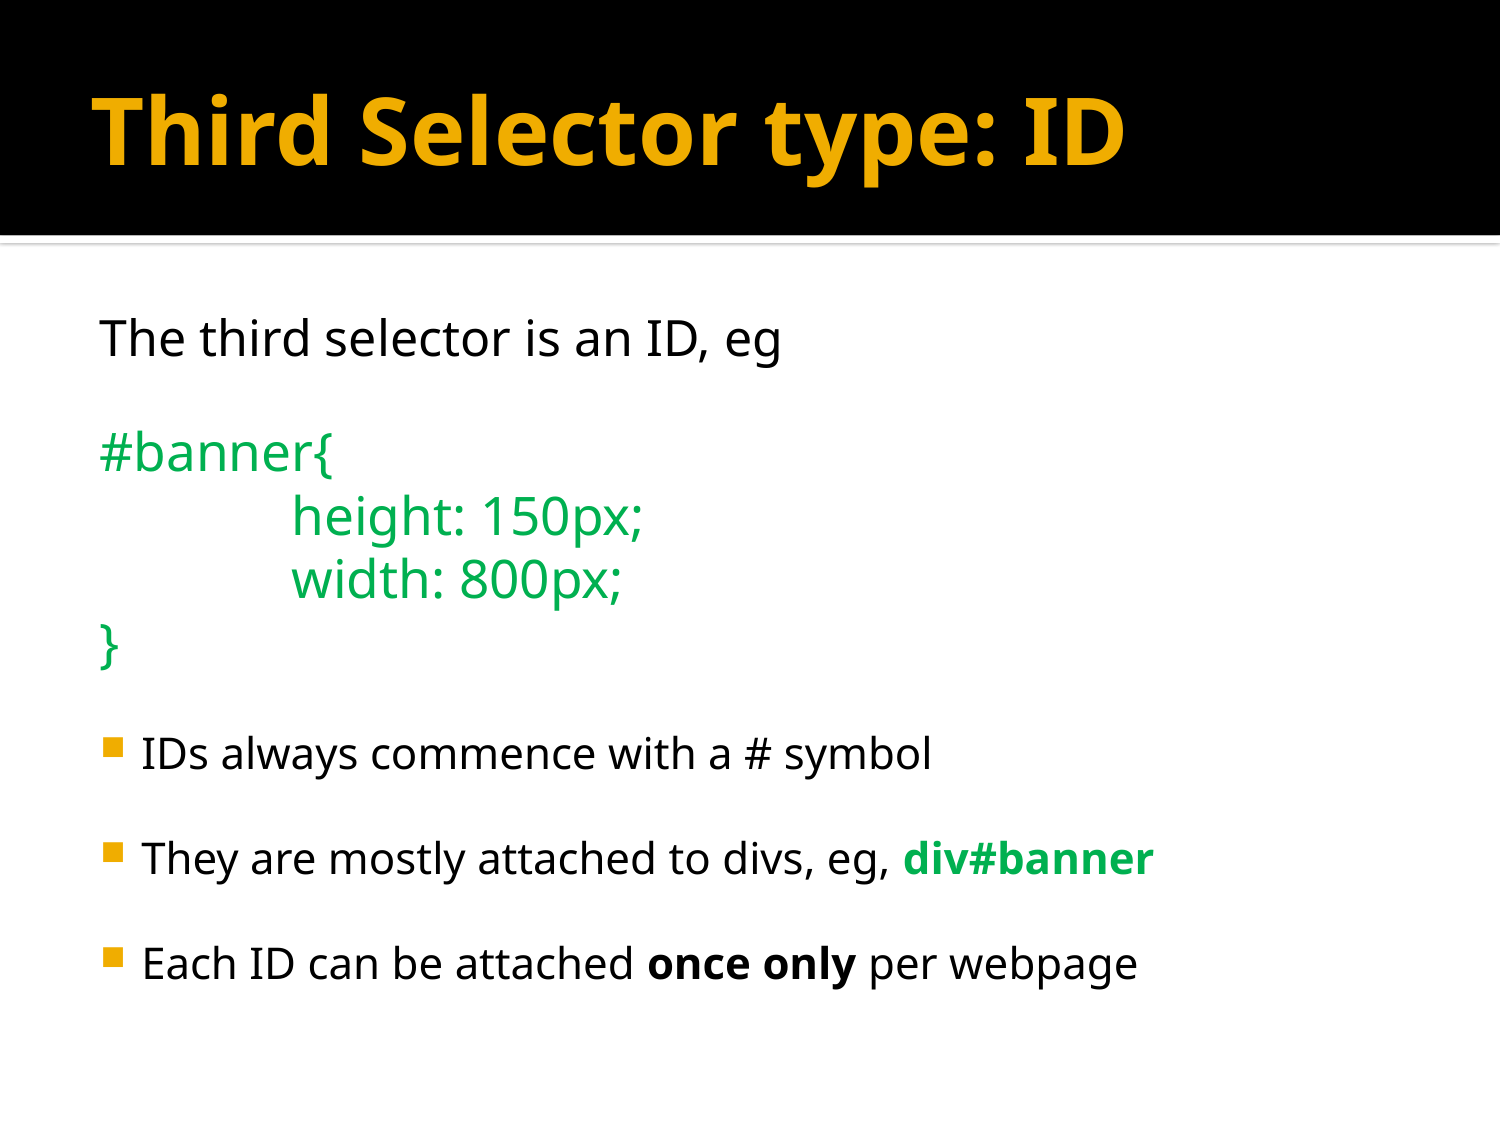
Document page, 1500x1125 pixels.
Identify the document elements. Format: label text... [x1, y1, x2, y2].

list The third selector is an ID, eg #banner{ height: 150px; width: 800px; } IDs always commence with a # symbol They are mostly attached to divs, eg, div#banner Each ID can be attached once only per webpage [75, 291, 1425, 1050]
title Third Selector type: ID [75, 25, 1425, 231]
